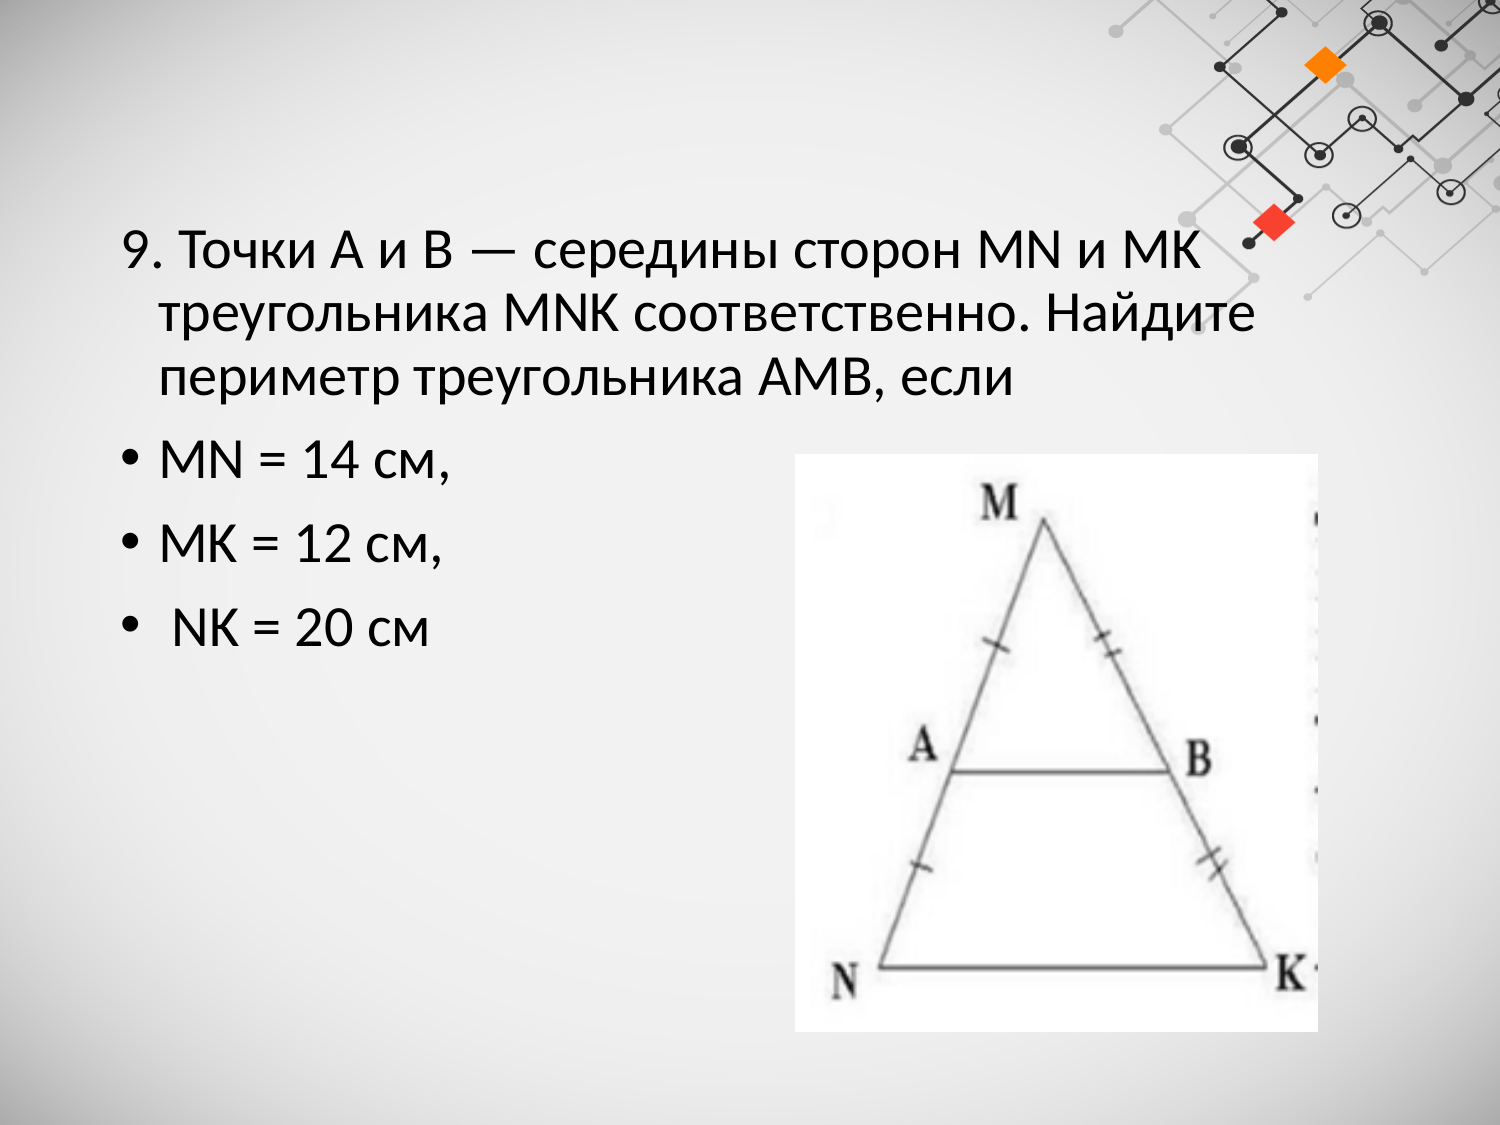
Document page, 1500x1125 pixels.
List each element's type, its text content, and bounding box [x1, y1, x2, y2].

list 9. Точки A и B — середины сторон MN и MK треугольника MNK соответственно. Найдите периметр треугольника AMB, если MN = 14 см, MK = 12 см, NK = 20 см [105, 211, 1397, 1014]
picture [0, 0, 1500, 1125]
